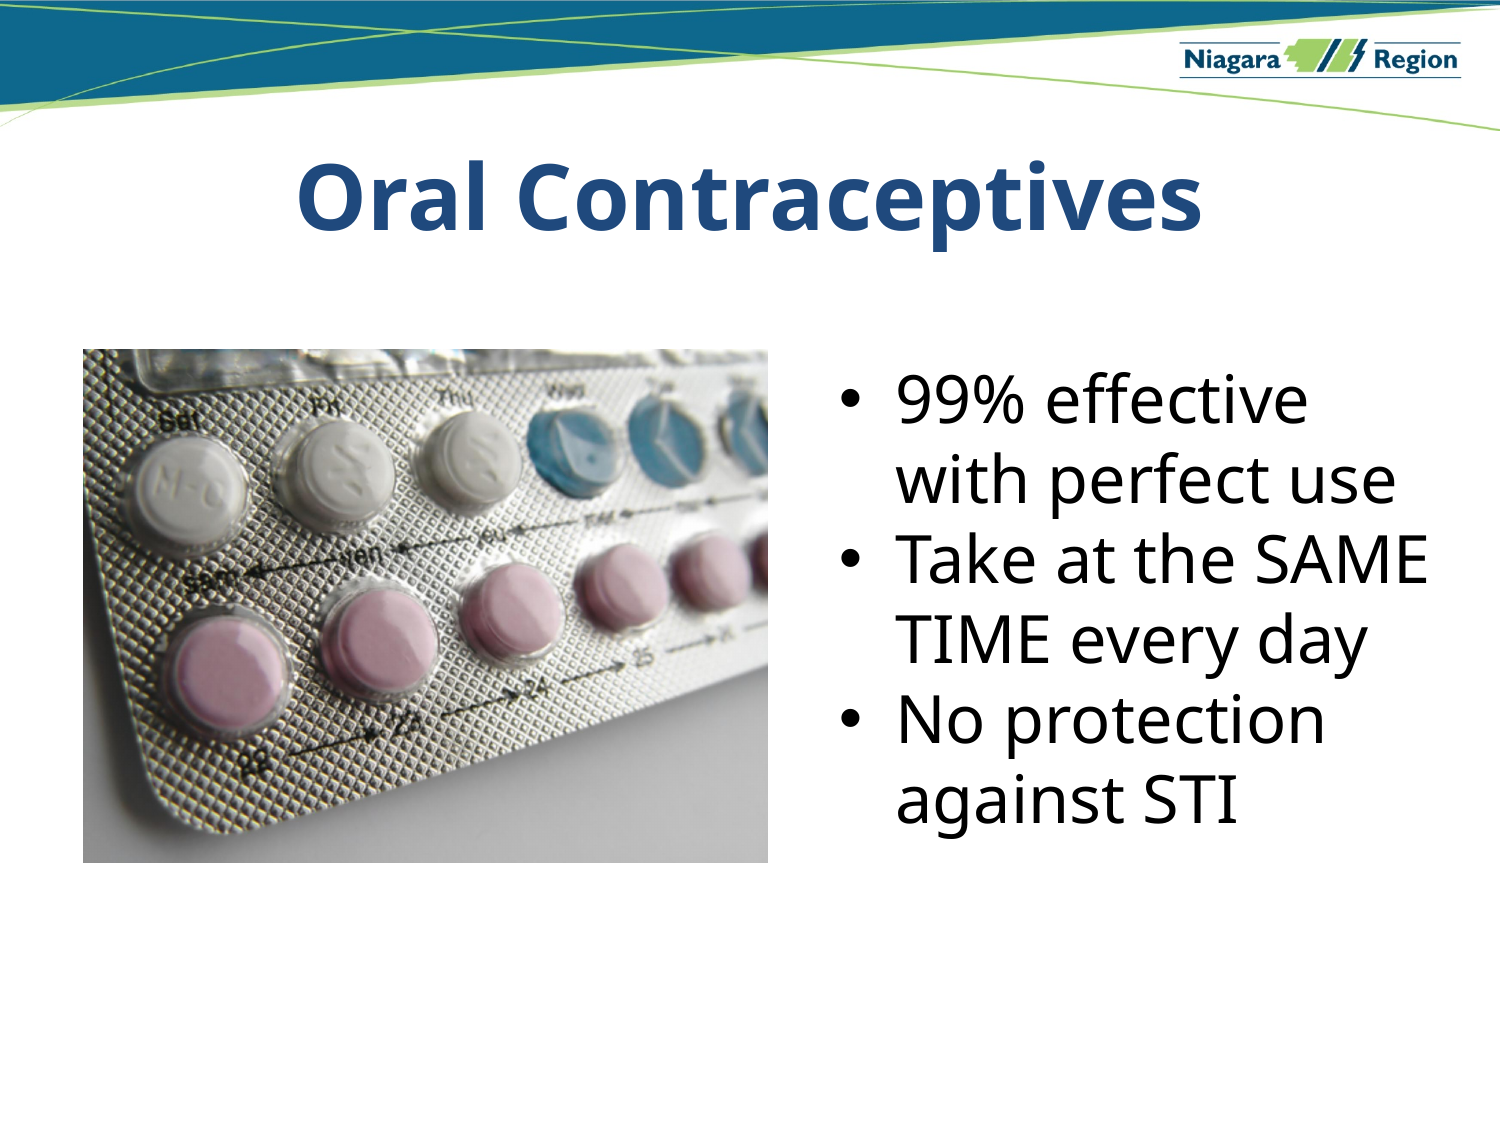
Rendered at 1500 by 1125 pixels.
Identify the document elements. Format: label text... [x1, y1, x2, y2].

text_box 99% effective with perfect use Take at the SAME TIME every day No protection against STI [824, 349, 1463, 925]
title Oral Contraceptives [75, 99, 1425, 288]
picture [0, 0, 1500, 131]
picture [83, 349, 768, 864]
